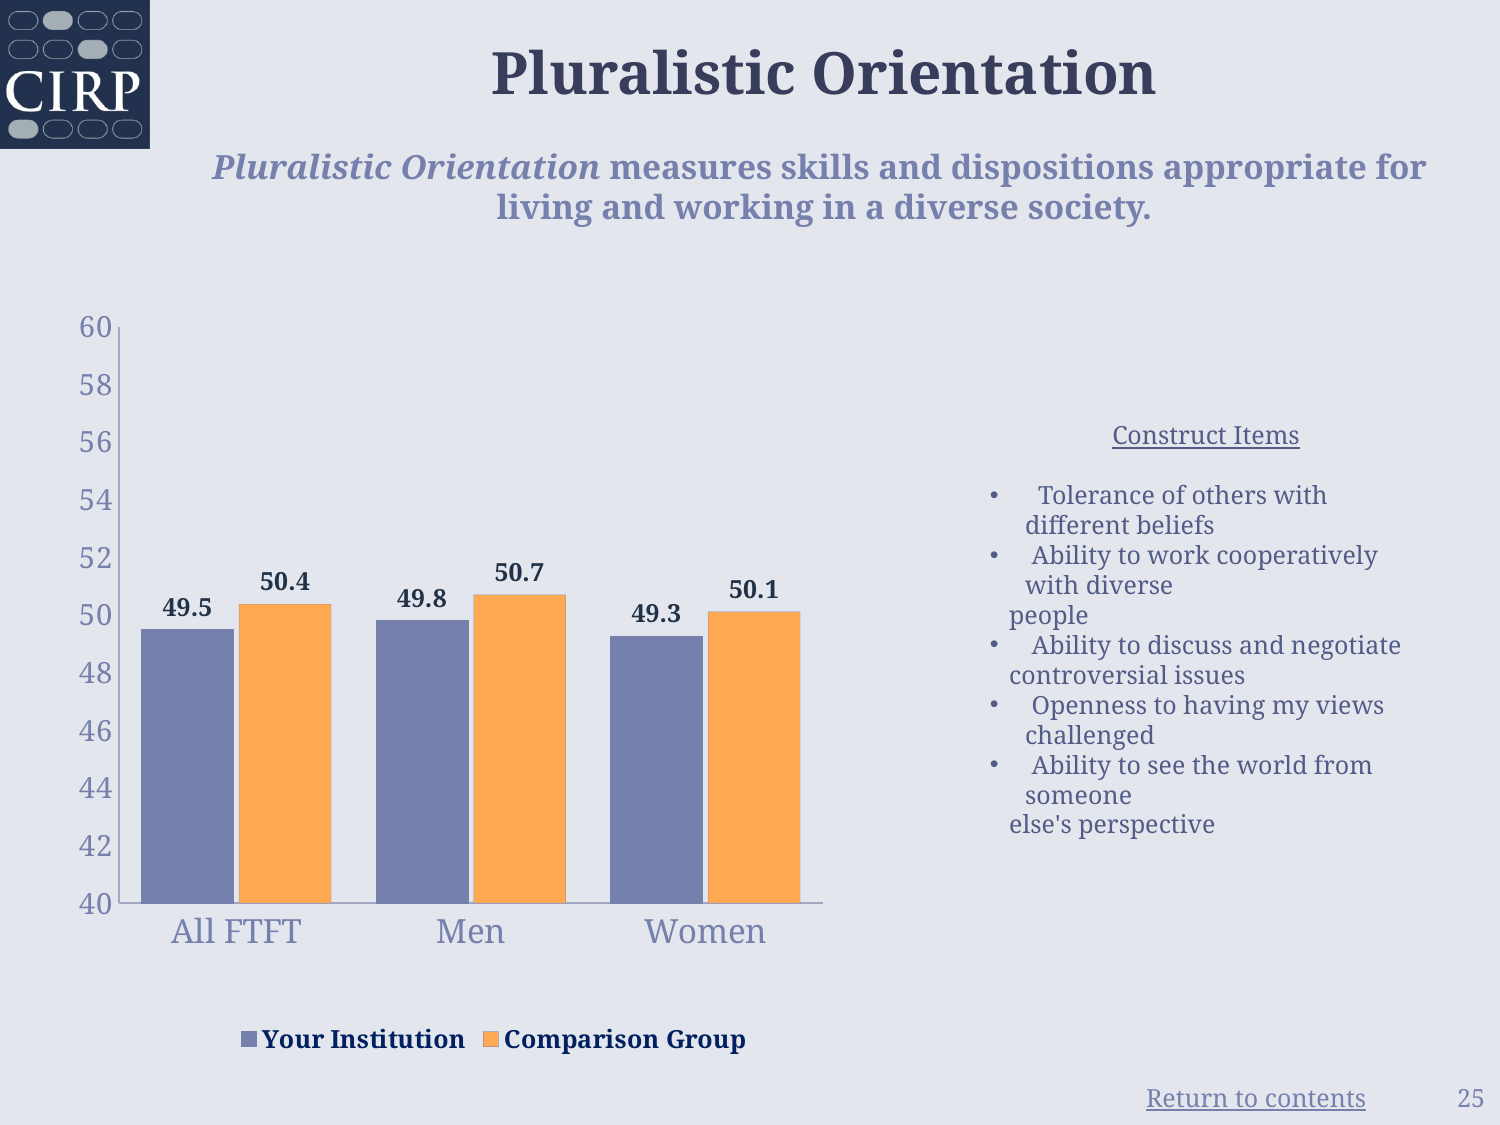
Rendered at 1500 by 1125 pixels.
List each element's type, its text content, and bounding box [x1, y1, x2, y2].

chart [15, 245, 1486, 1063]
slide_number 25 [1374, 1049, 1500, 1125]
text_box Pluralistic Orientation Pluralistic Orientation measures skills and dispositions appropriate for living and working in a diverse society. [149, 24, 1500, 238]
picture [0, 0, 150, 149]
